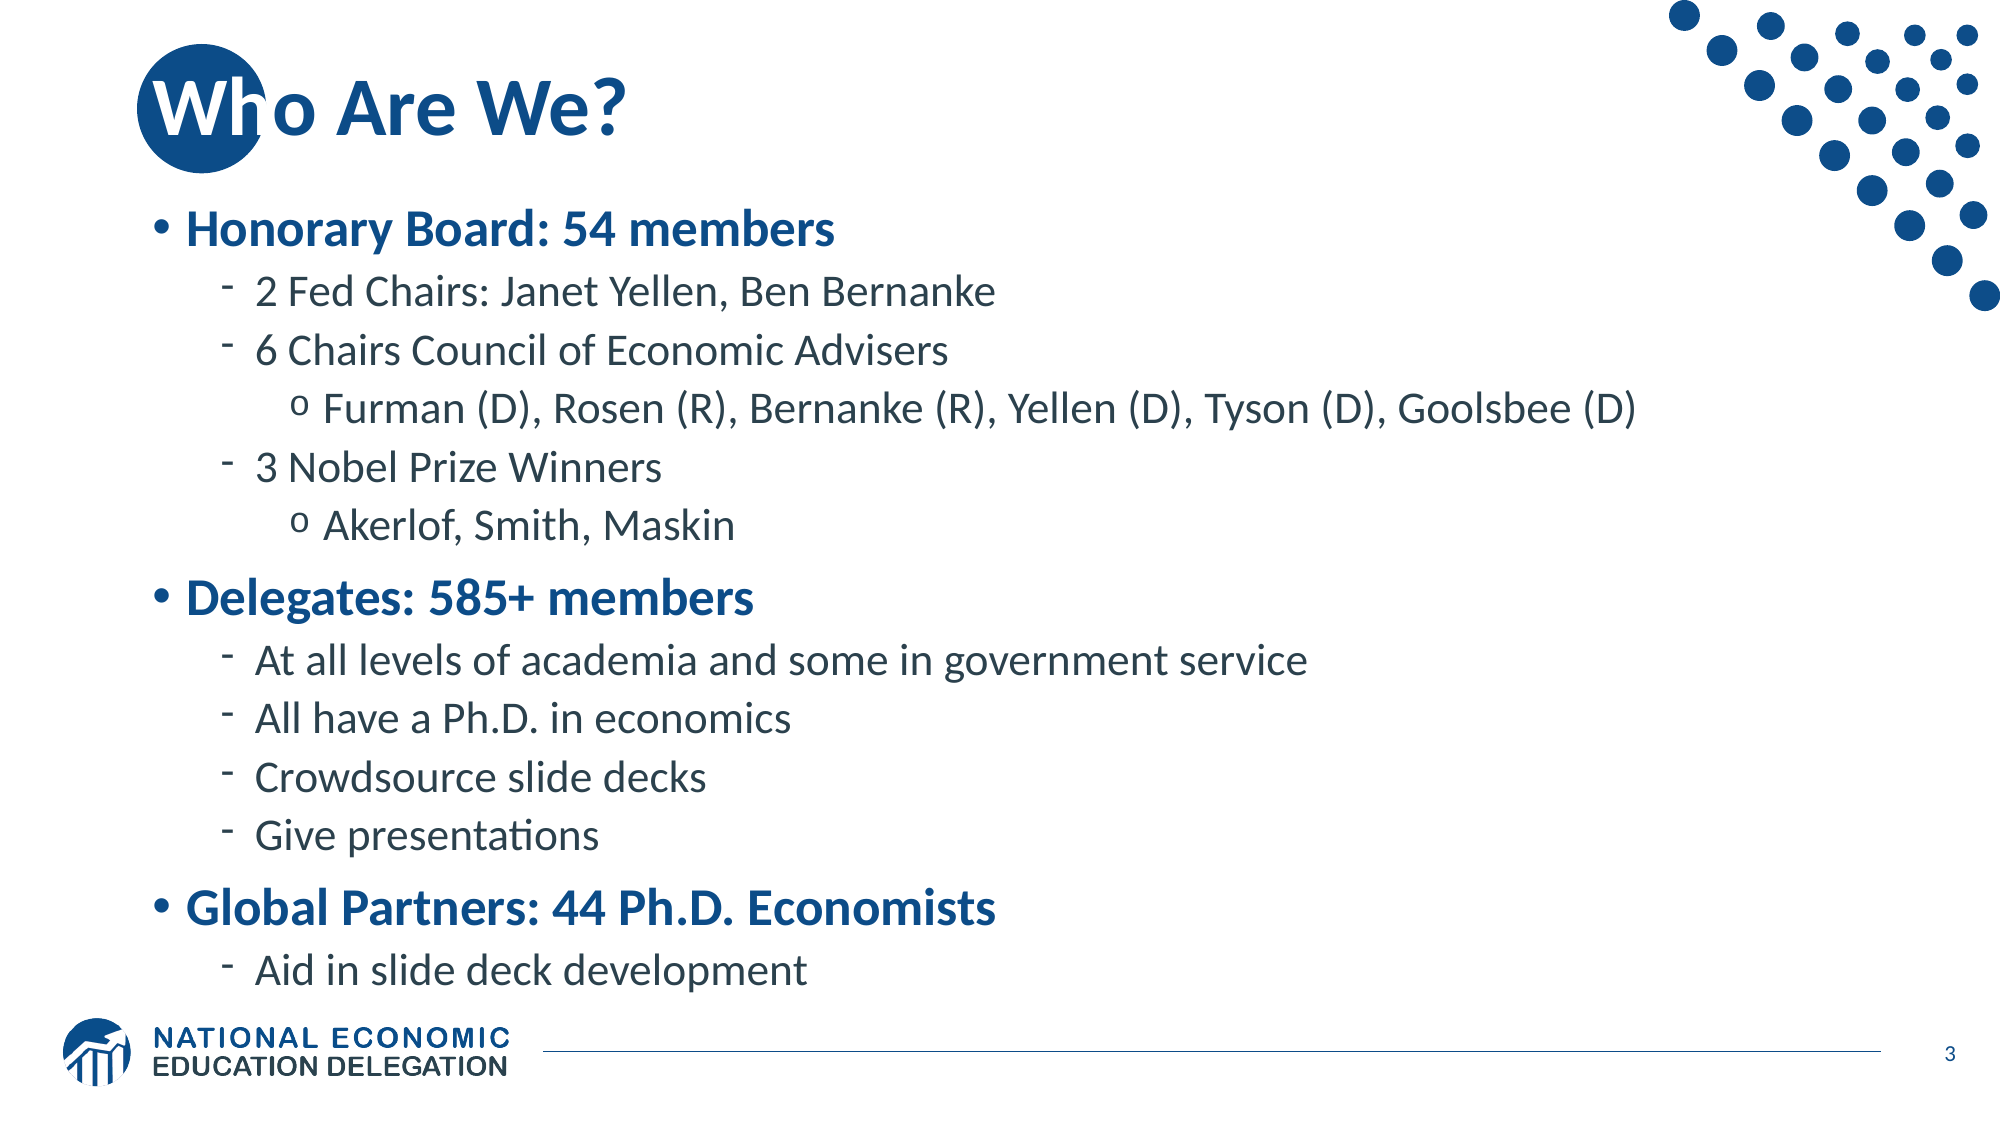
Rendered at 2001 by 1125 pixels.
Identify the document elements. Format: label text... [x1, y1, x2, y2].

title Who Are We? [137, 0, 1863, 193]
list Honorary Board: 54 members 2 Fed Chairs: Janet Yellen, Ben Bernanke 6 Chairs Council of Economic Advisers Furman (D), Rosen (R), Bernanke (R), Yellen (D), Tyson (D), Goolsbee (D) 3 Nobel Prize Winners Akerlof, Smith, Maskin Delegates: 585+ members At all levels of academia and some in government service All have a Ph.D. in economics Crowdsource slide decks Give presentations Global Partners: 44 Ph.D. Economists Aid in slide deck development [137, 193, 1863, 1007]
picture [55, 1013, 520, 1091]
slide_number 3 [1521, 1022, 1972, 1082]
